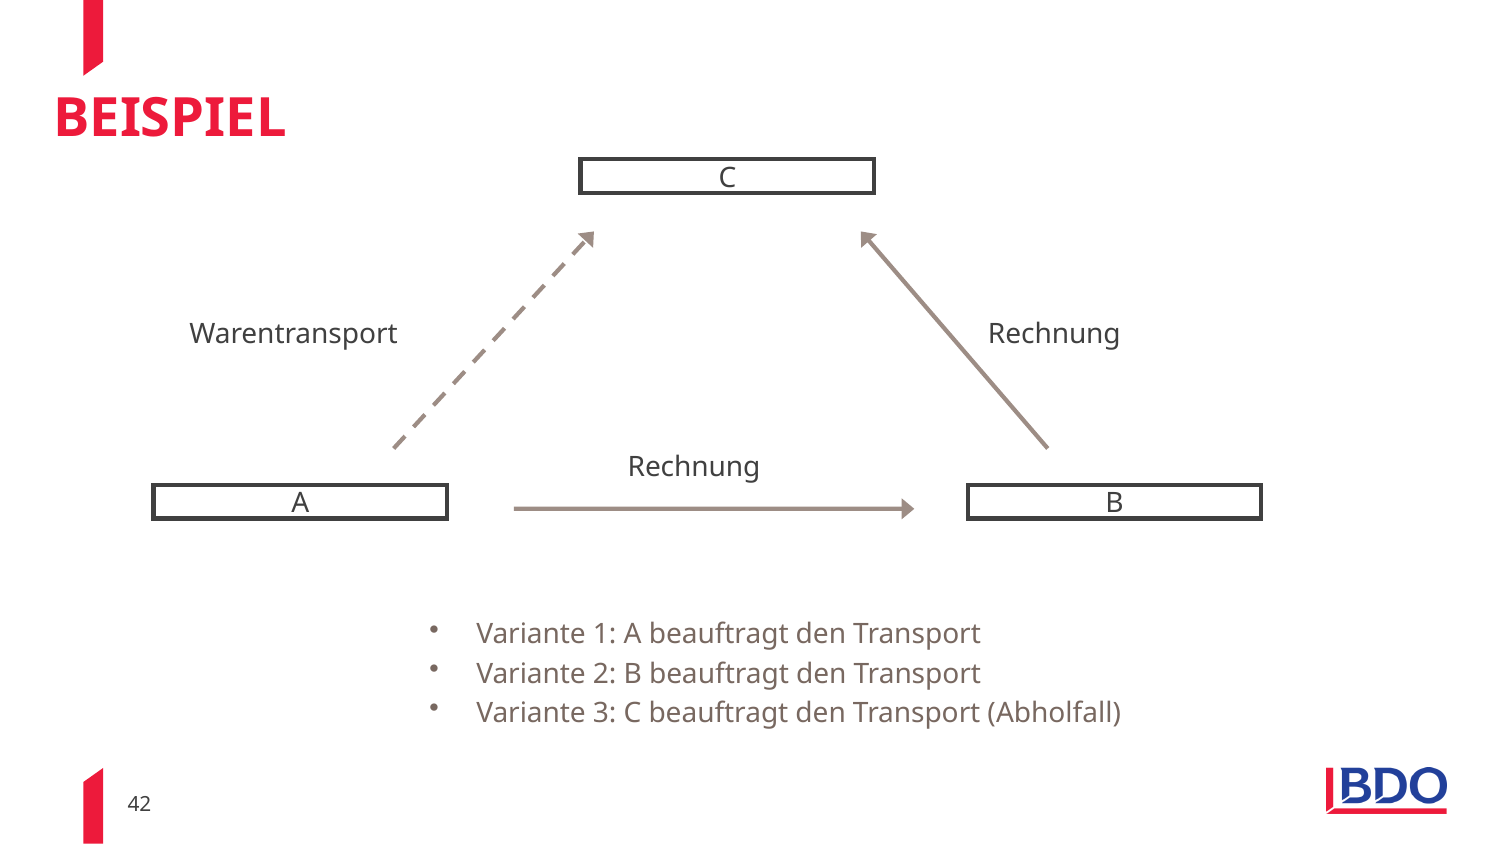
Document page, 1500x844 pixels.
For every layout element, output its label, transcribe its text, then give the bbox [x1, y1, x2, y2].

title Beispiel [53, 94, 1447, 200]
picture [1326, 767, 1447, 814]
text_box Variante 1: A beauftragt den Transport Variante 2: B beauftragt den Transport Variante 3: C beauftragt den Transport (Abholfall) [354, 615, 1434, 768]
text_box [153, 158, 1262, 529]
